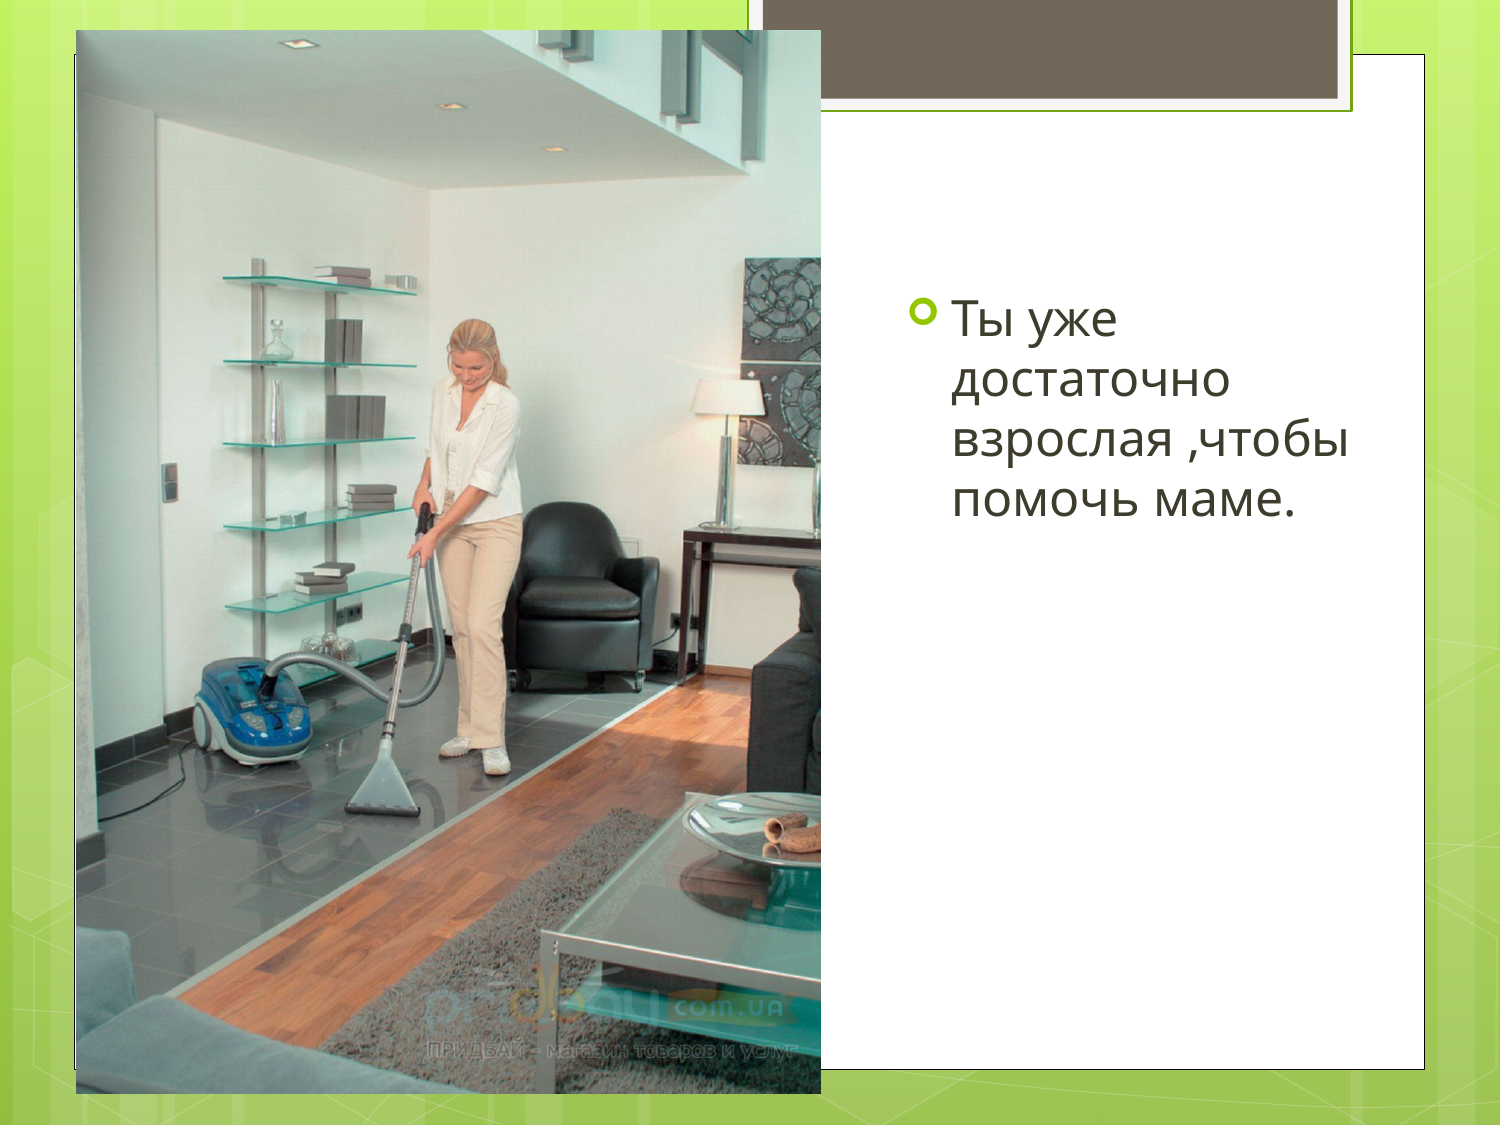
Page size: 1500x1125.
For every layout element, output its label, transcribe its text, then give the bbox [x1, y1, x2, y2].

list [76, 30, 822, 1095]
list Ты уже достаточно взрослая ,чтобы помочь маме. [879, 278, 1400, 693]
